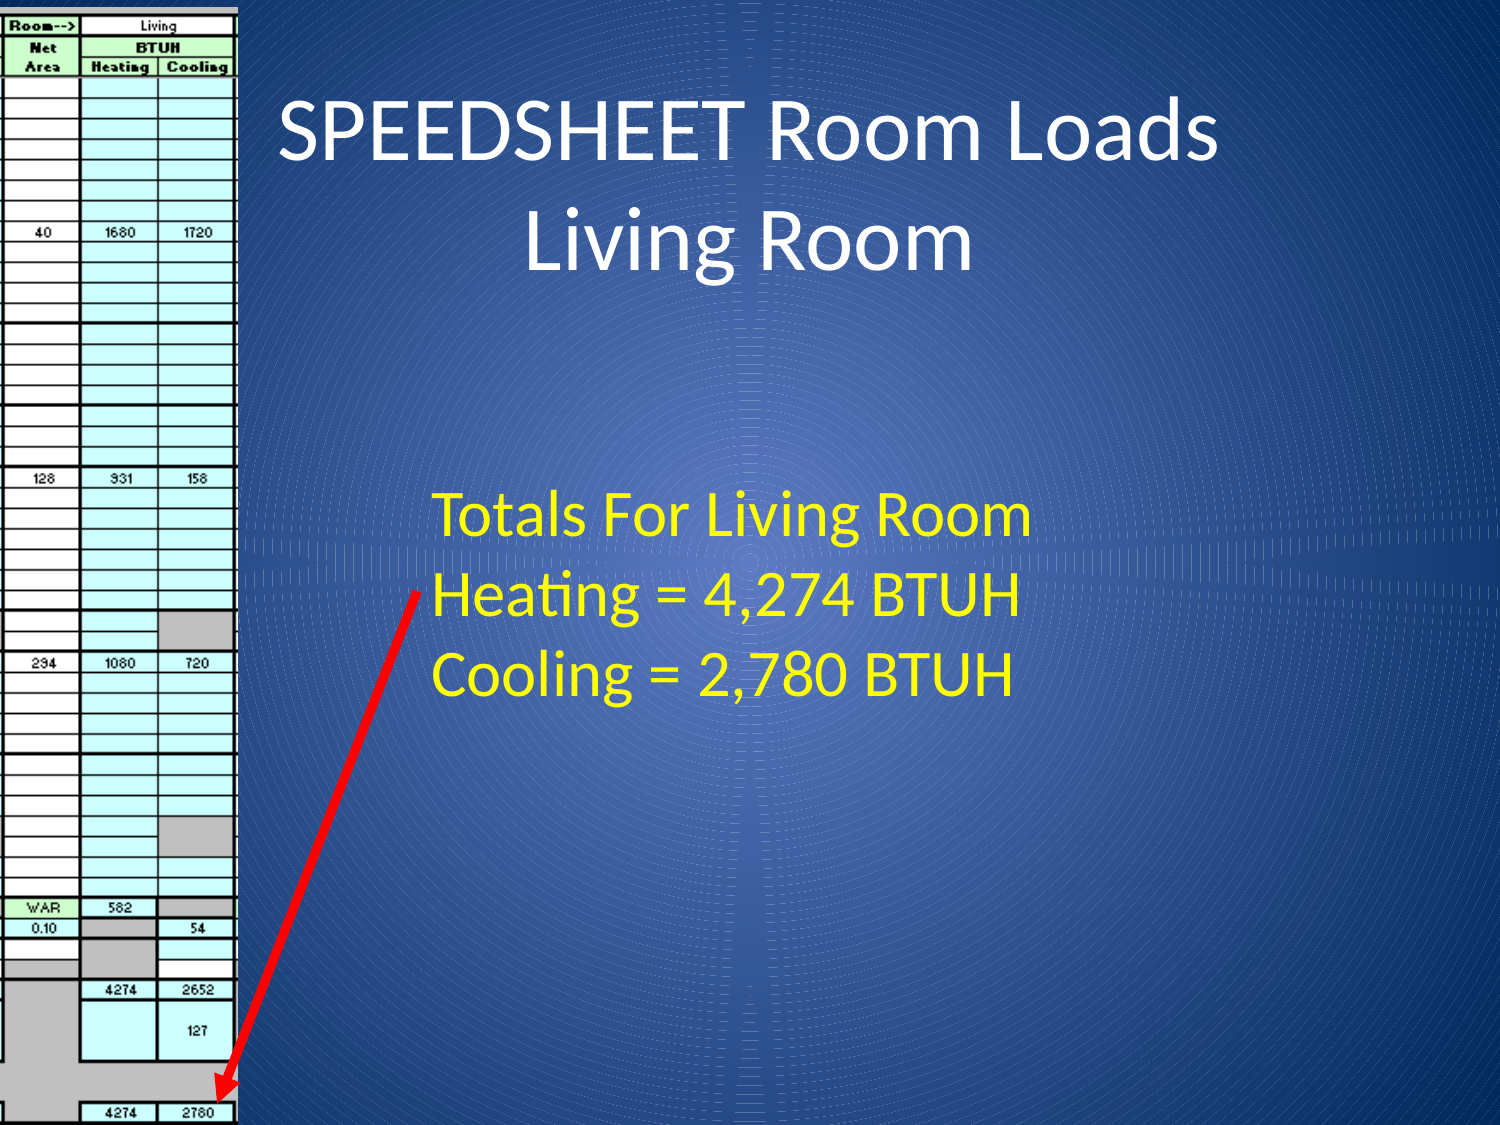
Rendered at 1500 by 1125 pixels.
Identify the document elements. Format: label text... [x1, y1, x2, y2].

picture [0, 7, 238, 1125]
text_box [216, 590, 418, 1104]
text_box Totals For Living Room Heating = 4,274 BTUH Cooling = 2,780 BTUH [416, 462, 1050, 718]
title SPEEDSHEET Room Loads Living Room [241, 45, 1425, 313]
